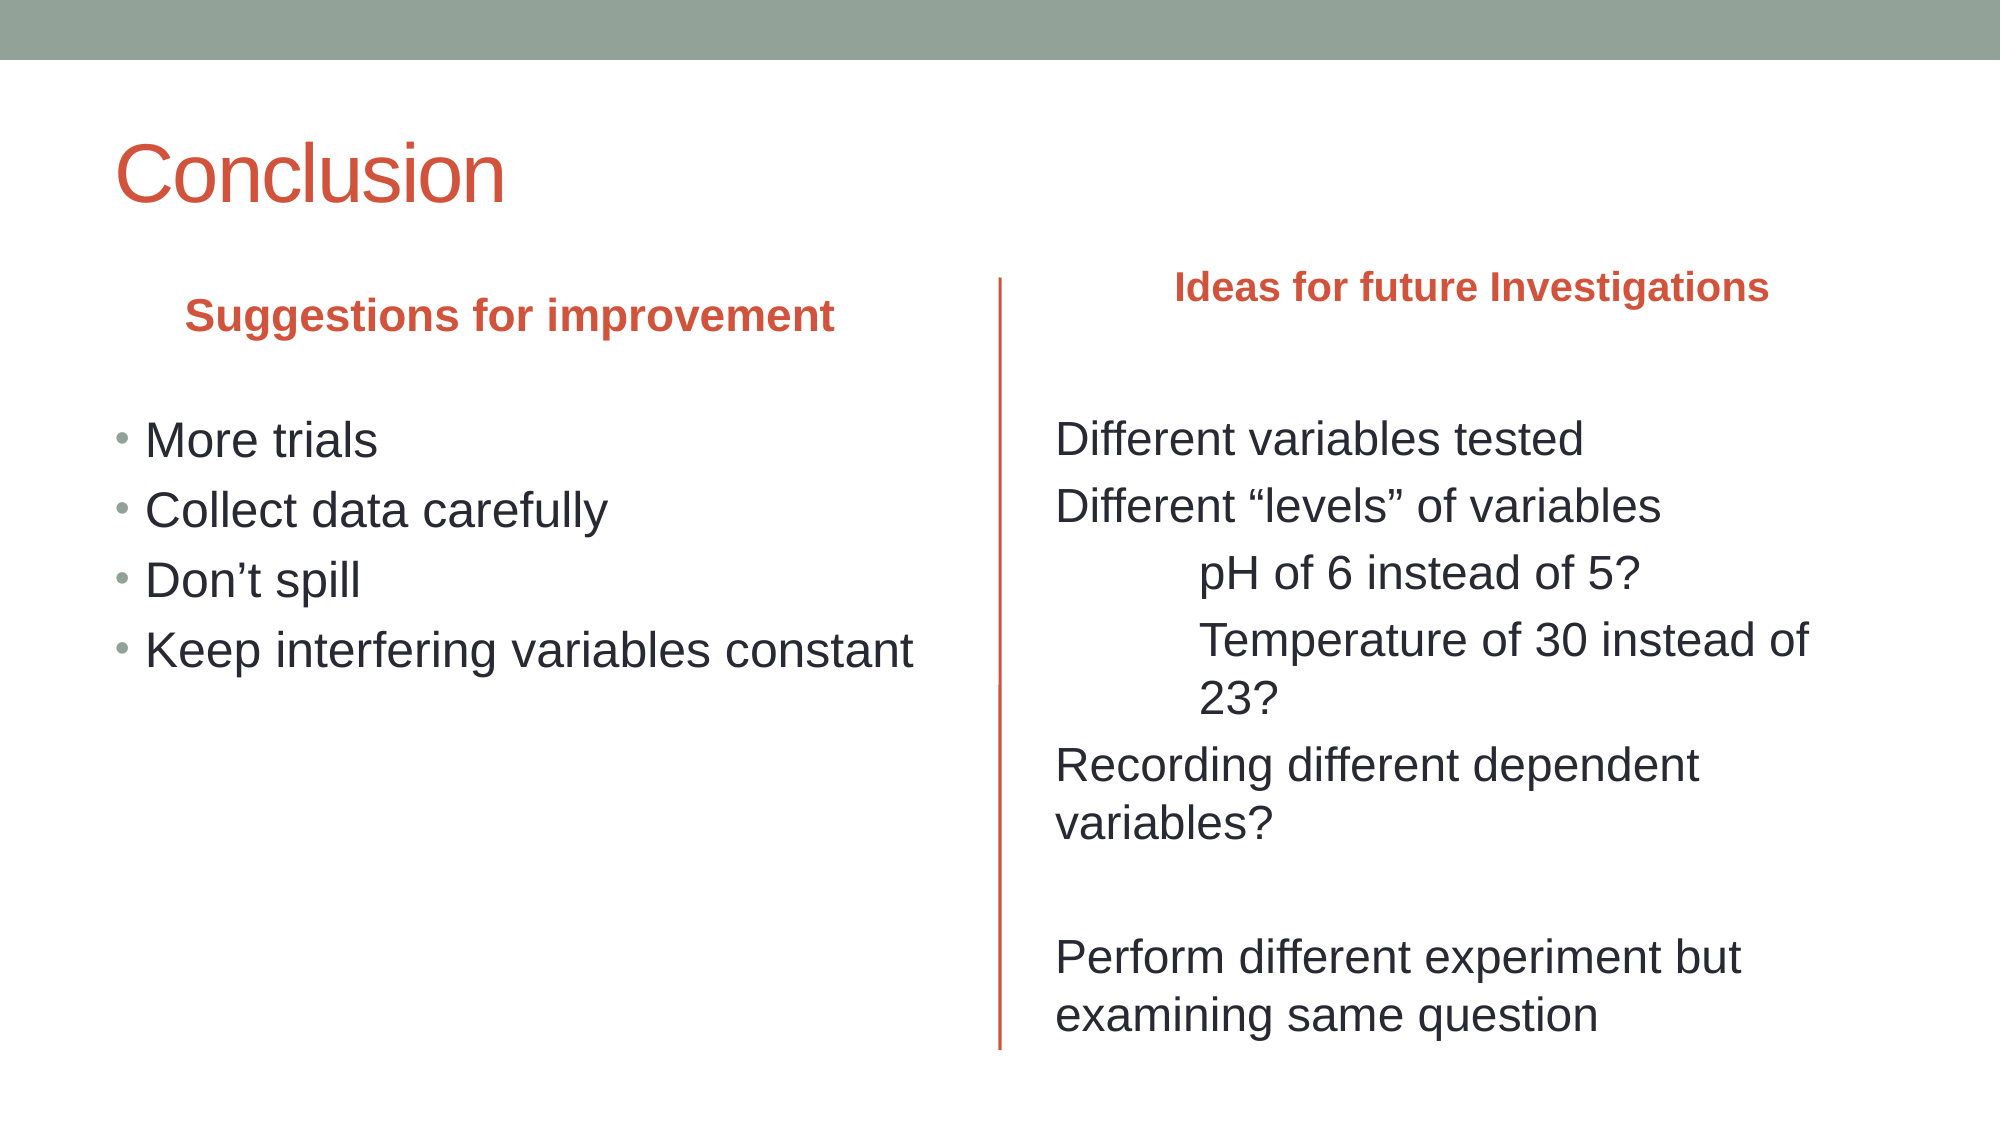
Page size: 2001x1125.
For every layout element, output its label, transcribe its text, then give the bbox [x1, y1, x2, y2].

list More trials Collect data carefully Don’t spill Keep interfering variables constant [99, 399, 960, 1049]
list Ideas for future Investigations [1082, 232, 1863, 338]
list Suggestions for improvement [96, 244, 923, 350]
title Conclusion [99, 87, 1900, 250]
list Different variables tested Different “levels” of variables pH of 6 instead of 5? Temperature of 30 instead of 23? Recording different dependent variables? Perform different experiment but examining same question [1040, 399, 1900, 1049]
